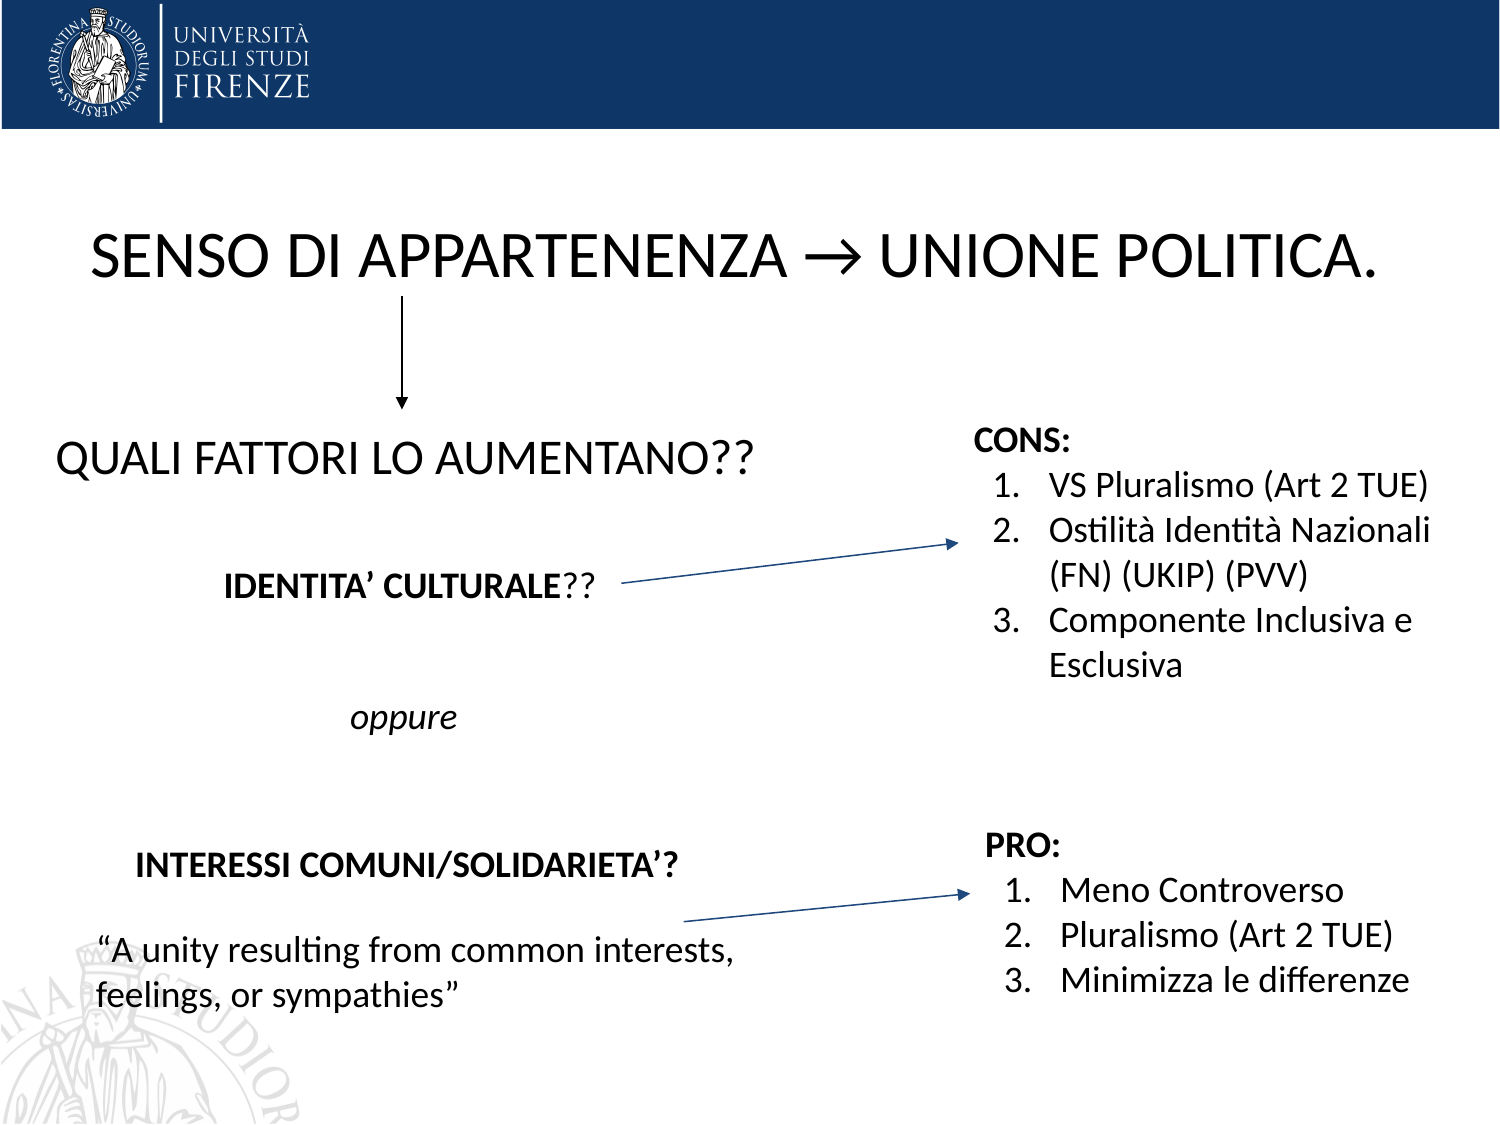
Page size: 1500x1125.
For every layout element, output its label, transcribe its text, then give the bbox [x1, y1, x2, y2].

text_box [621, 542, 959, 584]
text_box PRO: Meno Controverso Pluralismo (Art 2 TUE) Minimizza le differenze [970, 759, 1479, 1084]
text_box INTERESSI COMUNI/SOLIDARIETA’? [120, 780, 740, 894]
text_box oppure [334, 676, 603, 814]
text_box “A unity resulting from common interests, feelings, or sympathies” [80, 910, 857, 1035]
picture [0, 0, 1500, 131]
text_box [683, 893, 971, 922]
picture [0, 846, 355, 1125]
list SENSO DI APPARTENENZA → UNIONE POLITICA. [75, 203, 1425, 946]
text_box IDENTITA’ CULTURALE?? [208, 545, 622, 621]
text_box QUALI FATTORI LO AUMENTANO?? [40, 409, 835, 490]
text_box CONS: VS Pluralismo (Art 2 TUE) Ostilità Identità Nazionali (FN) (UKIP) (PVV) Componente Inclusiva e Esclusiva [958, 399, 1490, 687]
